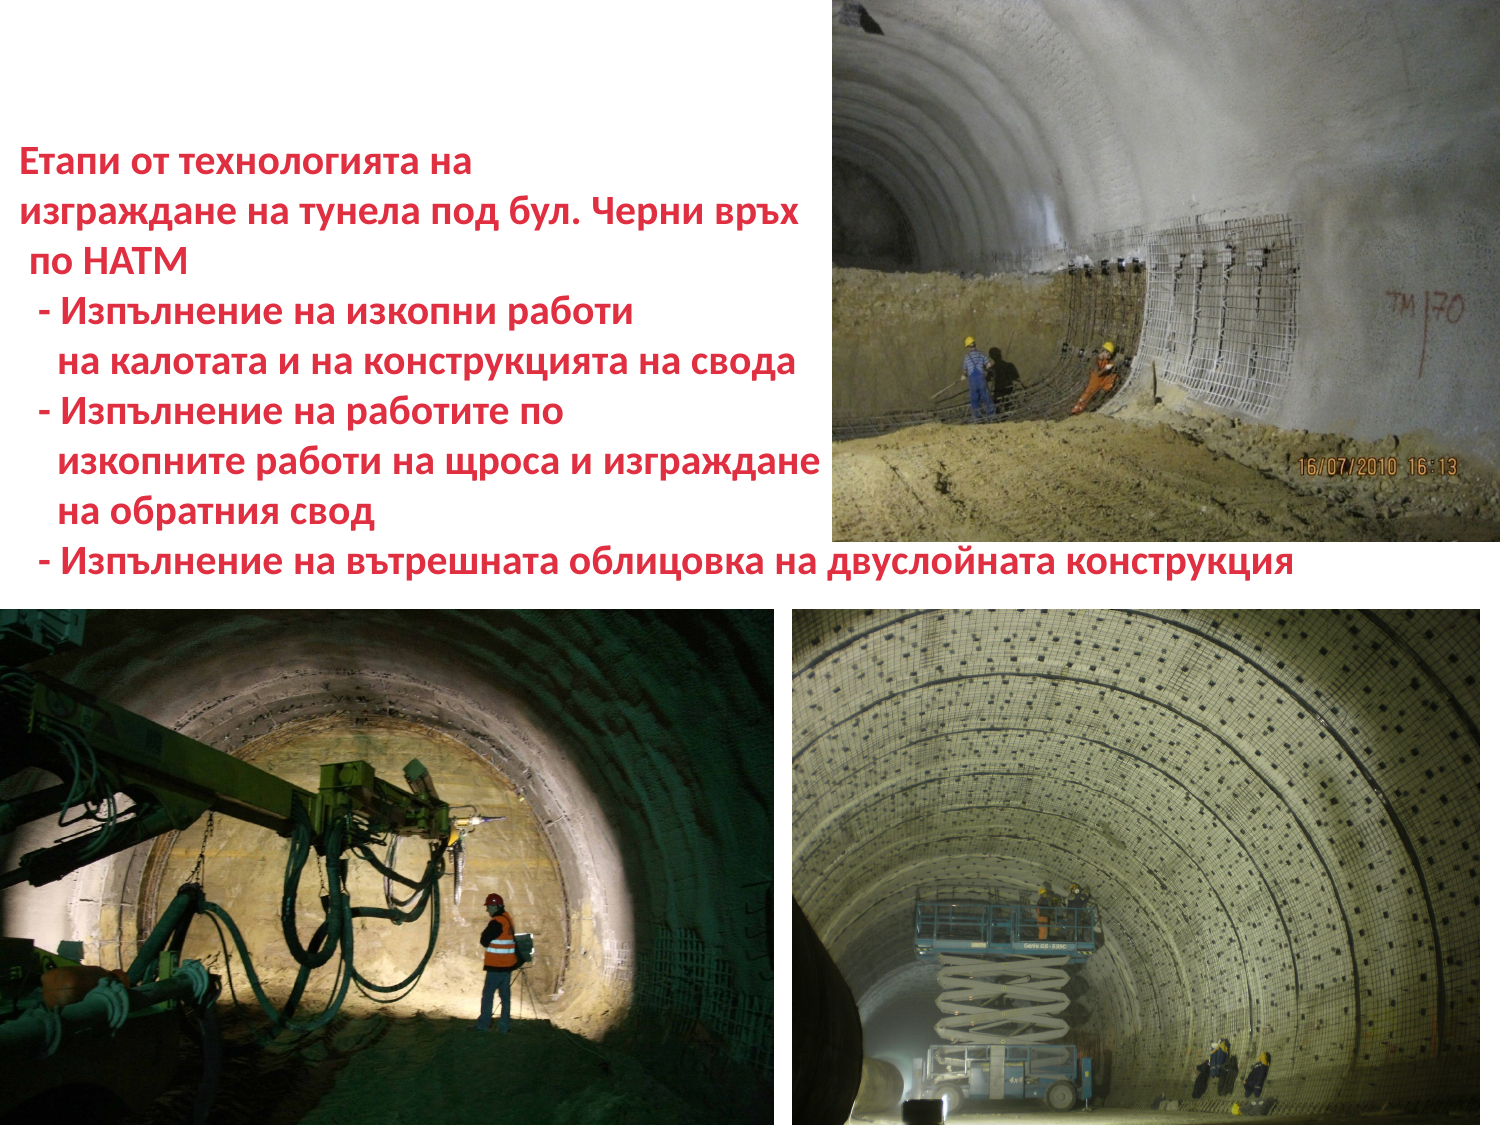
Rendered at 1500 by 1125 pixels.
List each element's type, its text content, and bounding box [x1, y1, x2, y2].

text_box Етапи от технологията на изграждане на тунела под бул. Черни връх по НАТМ - Изпълнение на изкопни работи на калотата и на конструкцията на свода - Изпълнение на работите по изкопните работи на щроса и изграждане на обратния свод - Изпълнение на вътрешната облицовка на двуслойната конструкция [4, 125, 1311, 641]
picture [832, 0, 1500, 542]
picture [792, 609, 1481, 1125]
picture [0, 609, 774, 1125]
